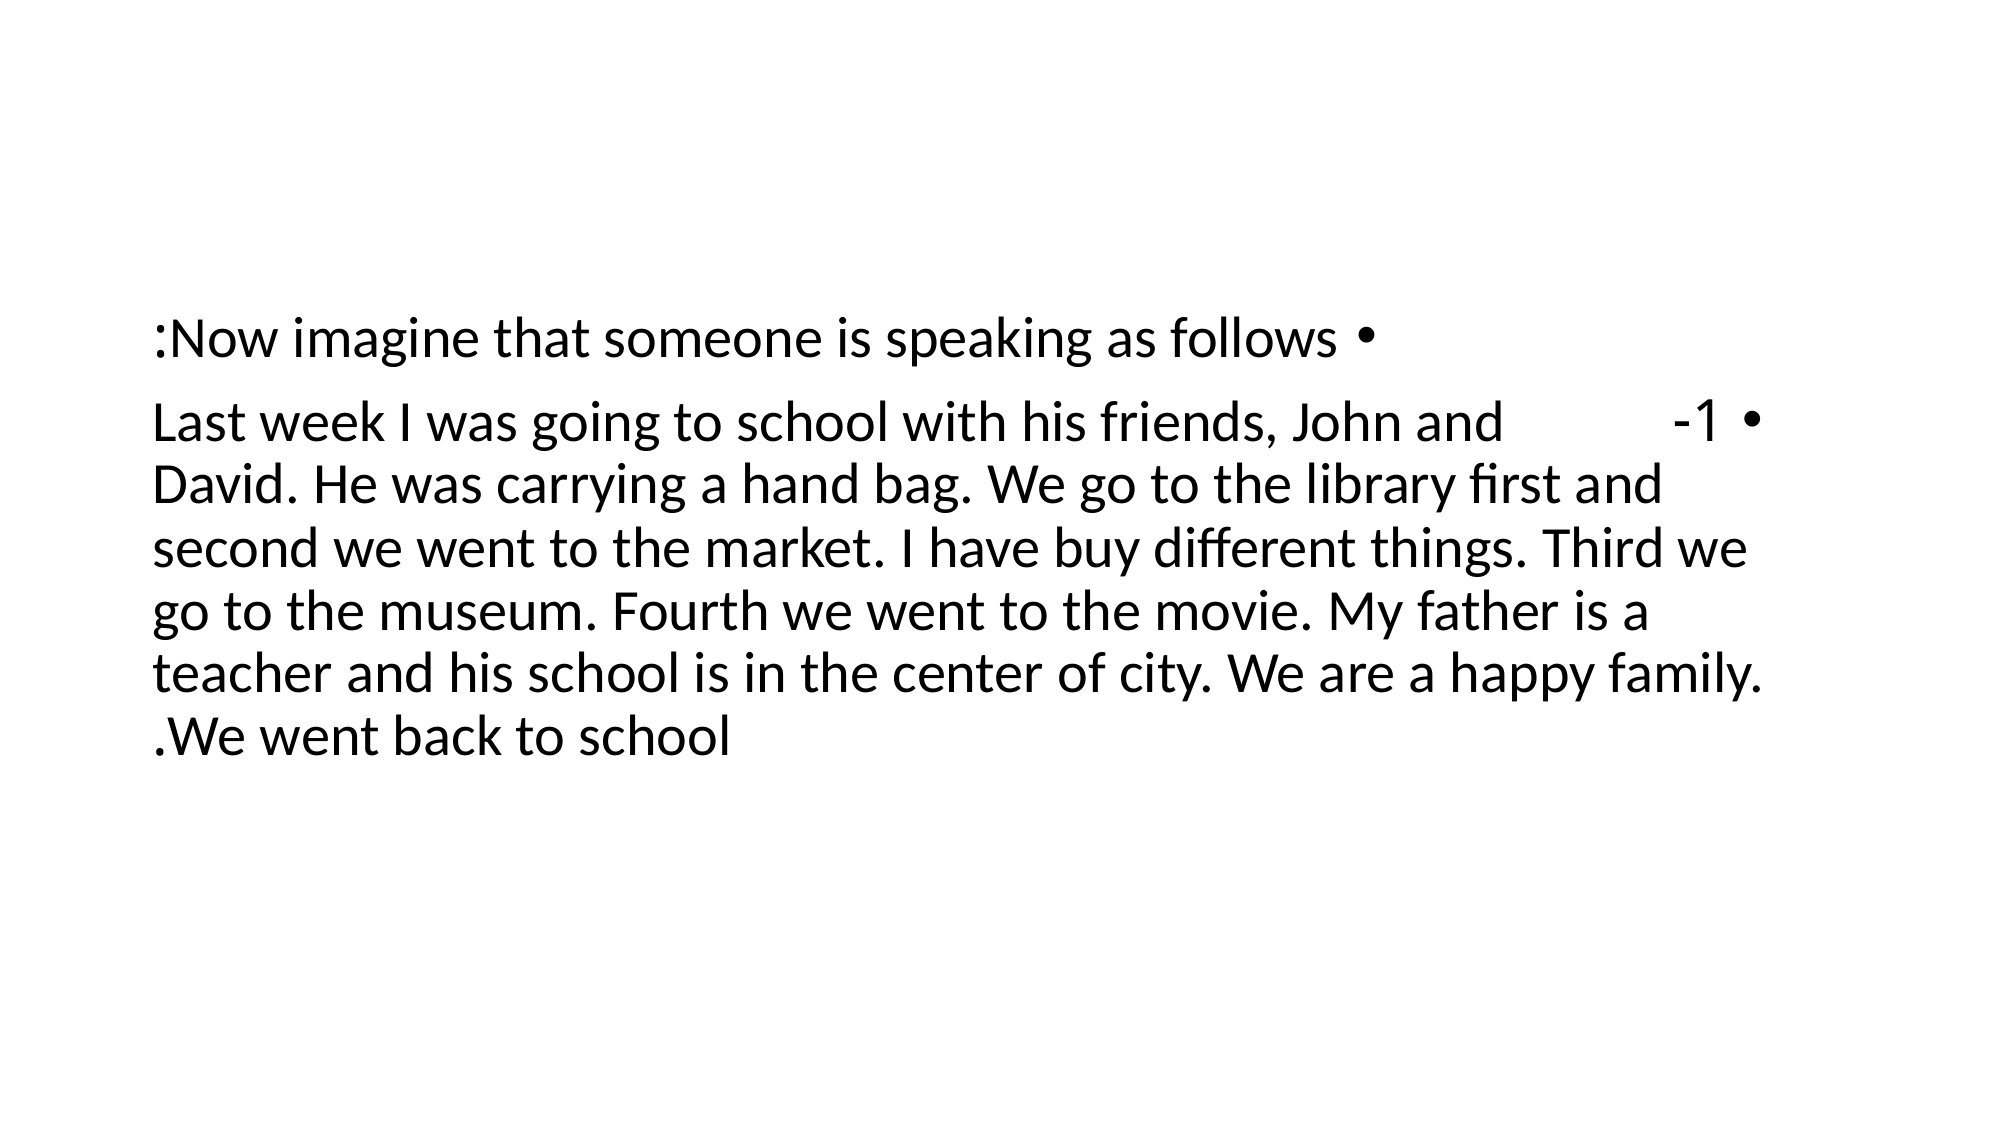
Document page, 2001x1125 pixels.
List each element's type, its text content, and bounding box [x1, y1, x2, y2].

list Now imagine that someone is speaking as follows: 1- Last week I was going to school with his friends, John and David. He was carrying a hand bag. We go to the library first and second we went to the market. I have buy different things. Third we go to the museum. Fourth we went to the movie. My father is a teacher and his school is in the center of city. We are a happy family. We went back to school. [137, 299, 1863, 1014]
